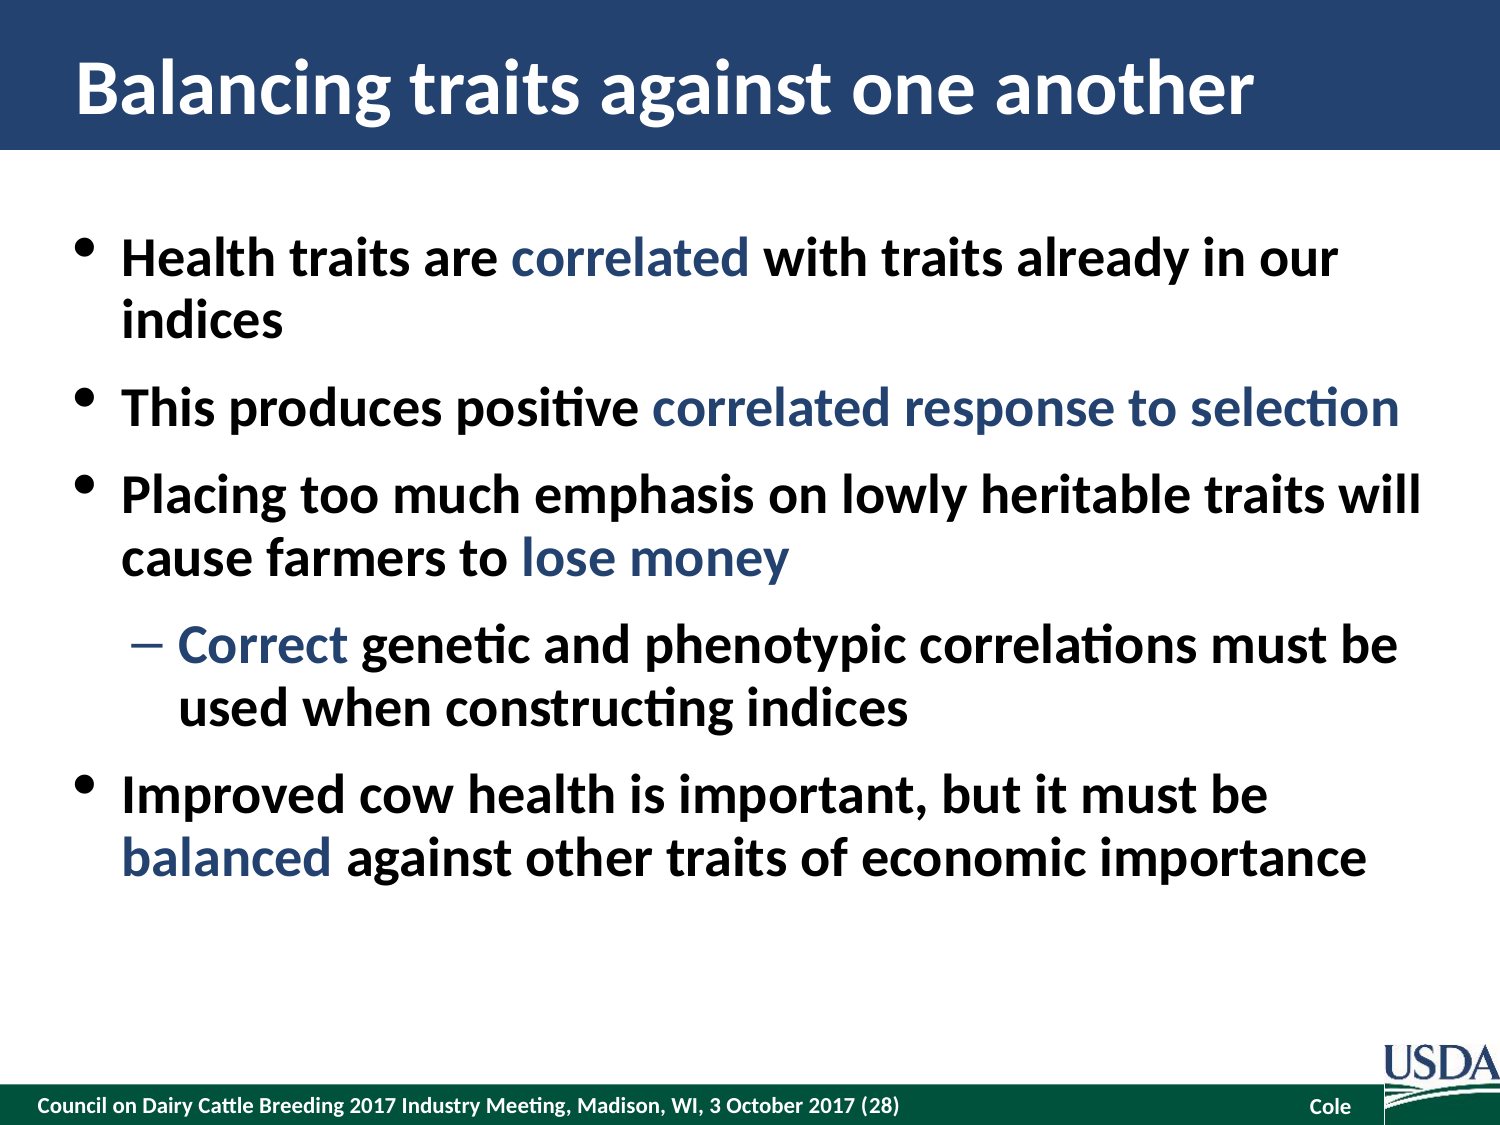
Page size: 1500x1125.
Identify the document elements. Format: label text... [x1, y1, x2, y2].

title Balancing traits against one another [75, 29, 1425, 135]
picture [1384, 1044, 1500, 1125]
list Health traits are correlated with traits already in our indices This produces positive correlated response to selection Placing too much emphasis on lowly heritable traits will cause farmers to lose money Correct genetic and phenotypic correlations must be used when constructing indices Improved cow health is important, but it must be balanced against other traits of economic importance [75, 224, 1425, 1013]
